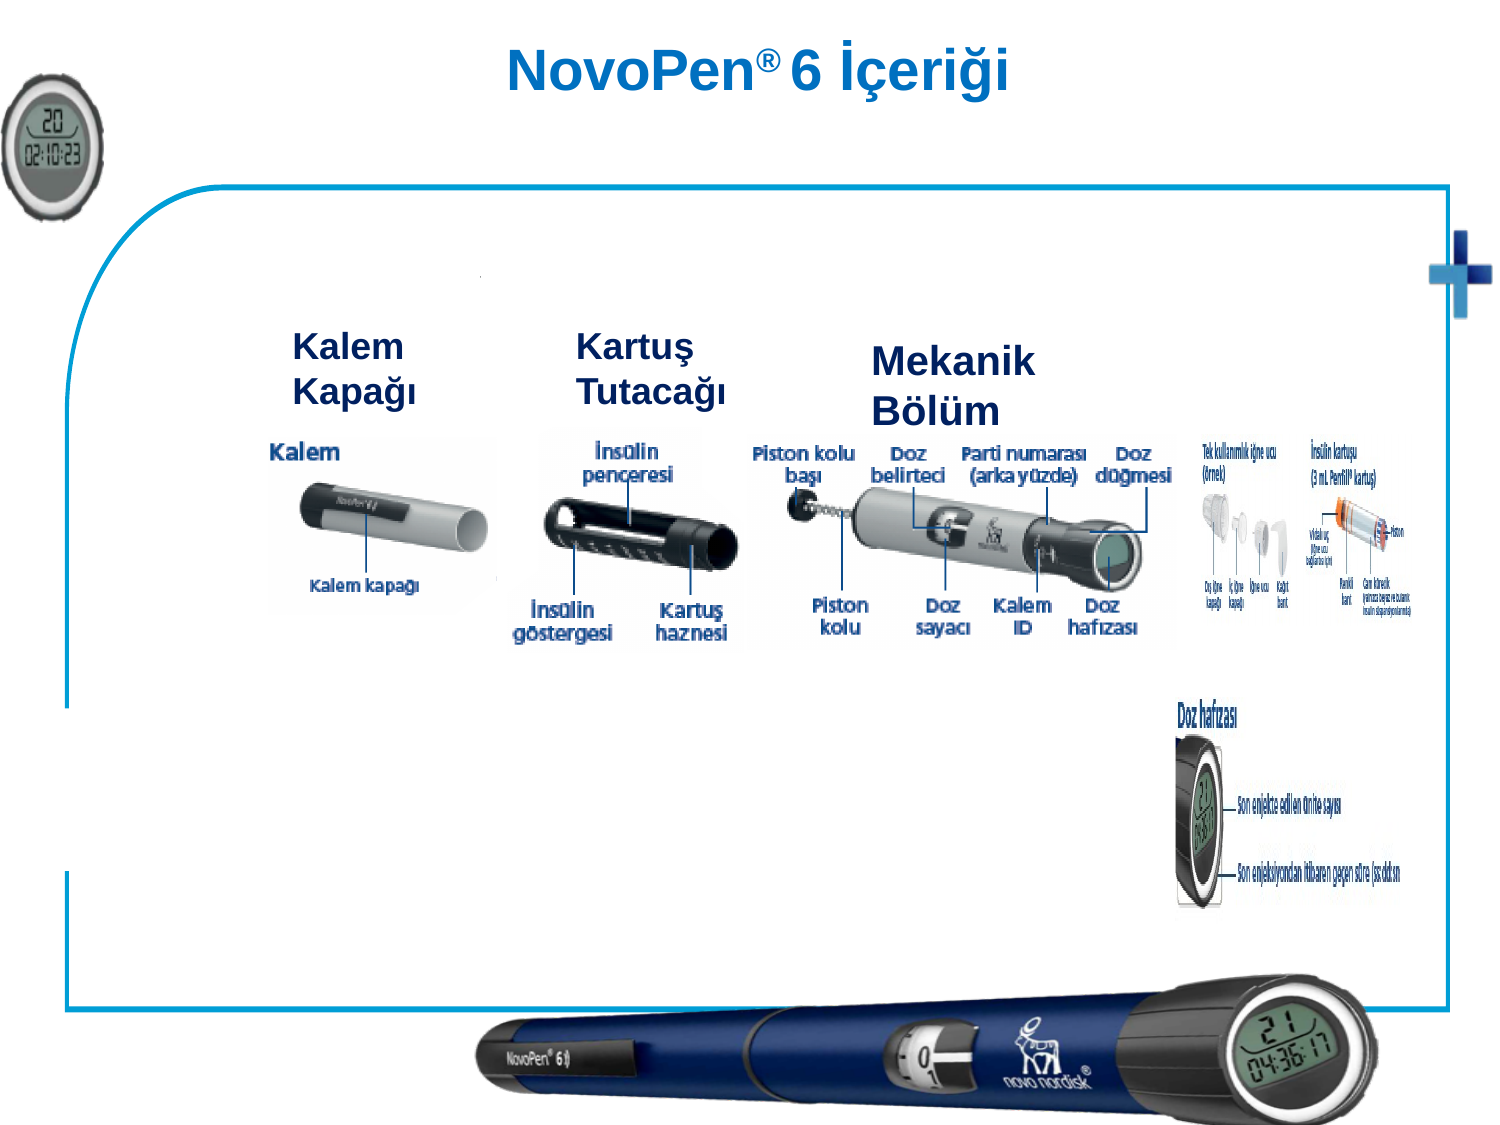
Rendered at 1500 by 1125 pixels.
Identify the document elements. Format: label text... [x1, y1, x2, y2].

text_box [1174, 697, 1400, 924]
picture [260, 415, 497, 615]
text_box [0, 73, 1500, 1013]
text_box NovoPen® 6 İçeriği [62, 30, 1270, 71]
picture [507, 420, 1182, 661]
picture [1201, 434, 1412, 626]
picture [430, 963, 1453, 1125]
